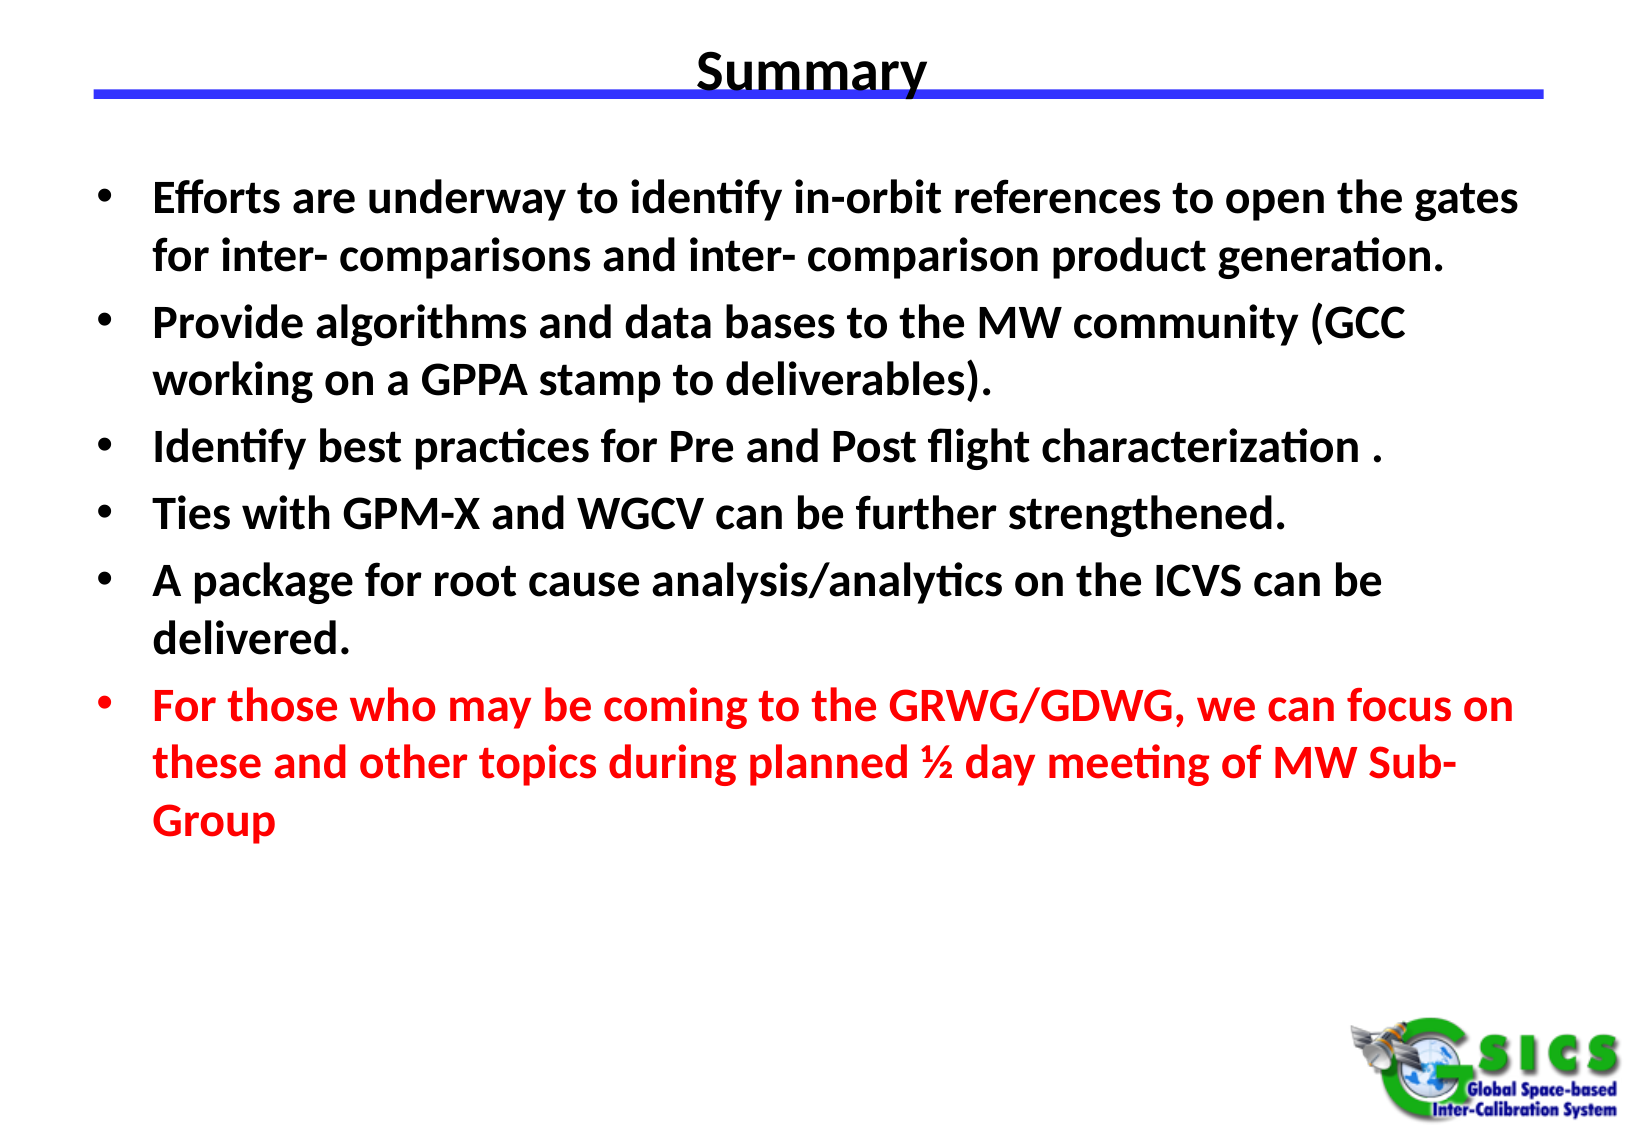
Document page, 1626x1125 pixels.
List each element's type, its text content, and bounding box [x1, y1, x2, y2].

title Summary [80, 21, 1544, 113]
picture [1343, 1010, 1625, 1125]
list Efforts are underway to identify in-orbit references to open the gates for inter- comparisons and inter- comparison product generation. Provide algorithms and data bases to the MW community (GCC working on a GPPA stamp to deliverables). Identify best practices for Pre and Post flight characterization . Ties with GPM-X and WGCV can be further strengthened. A package for root cause analysis/analytics on the ICVS can be delivered. For those who may be coming to the GRWG/GDWG, we can focus on these and other topics during planned ½ day meeting of MW Sub-Group [80, 158, 1544, 902]
